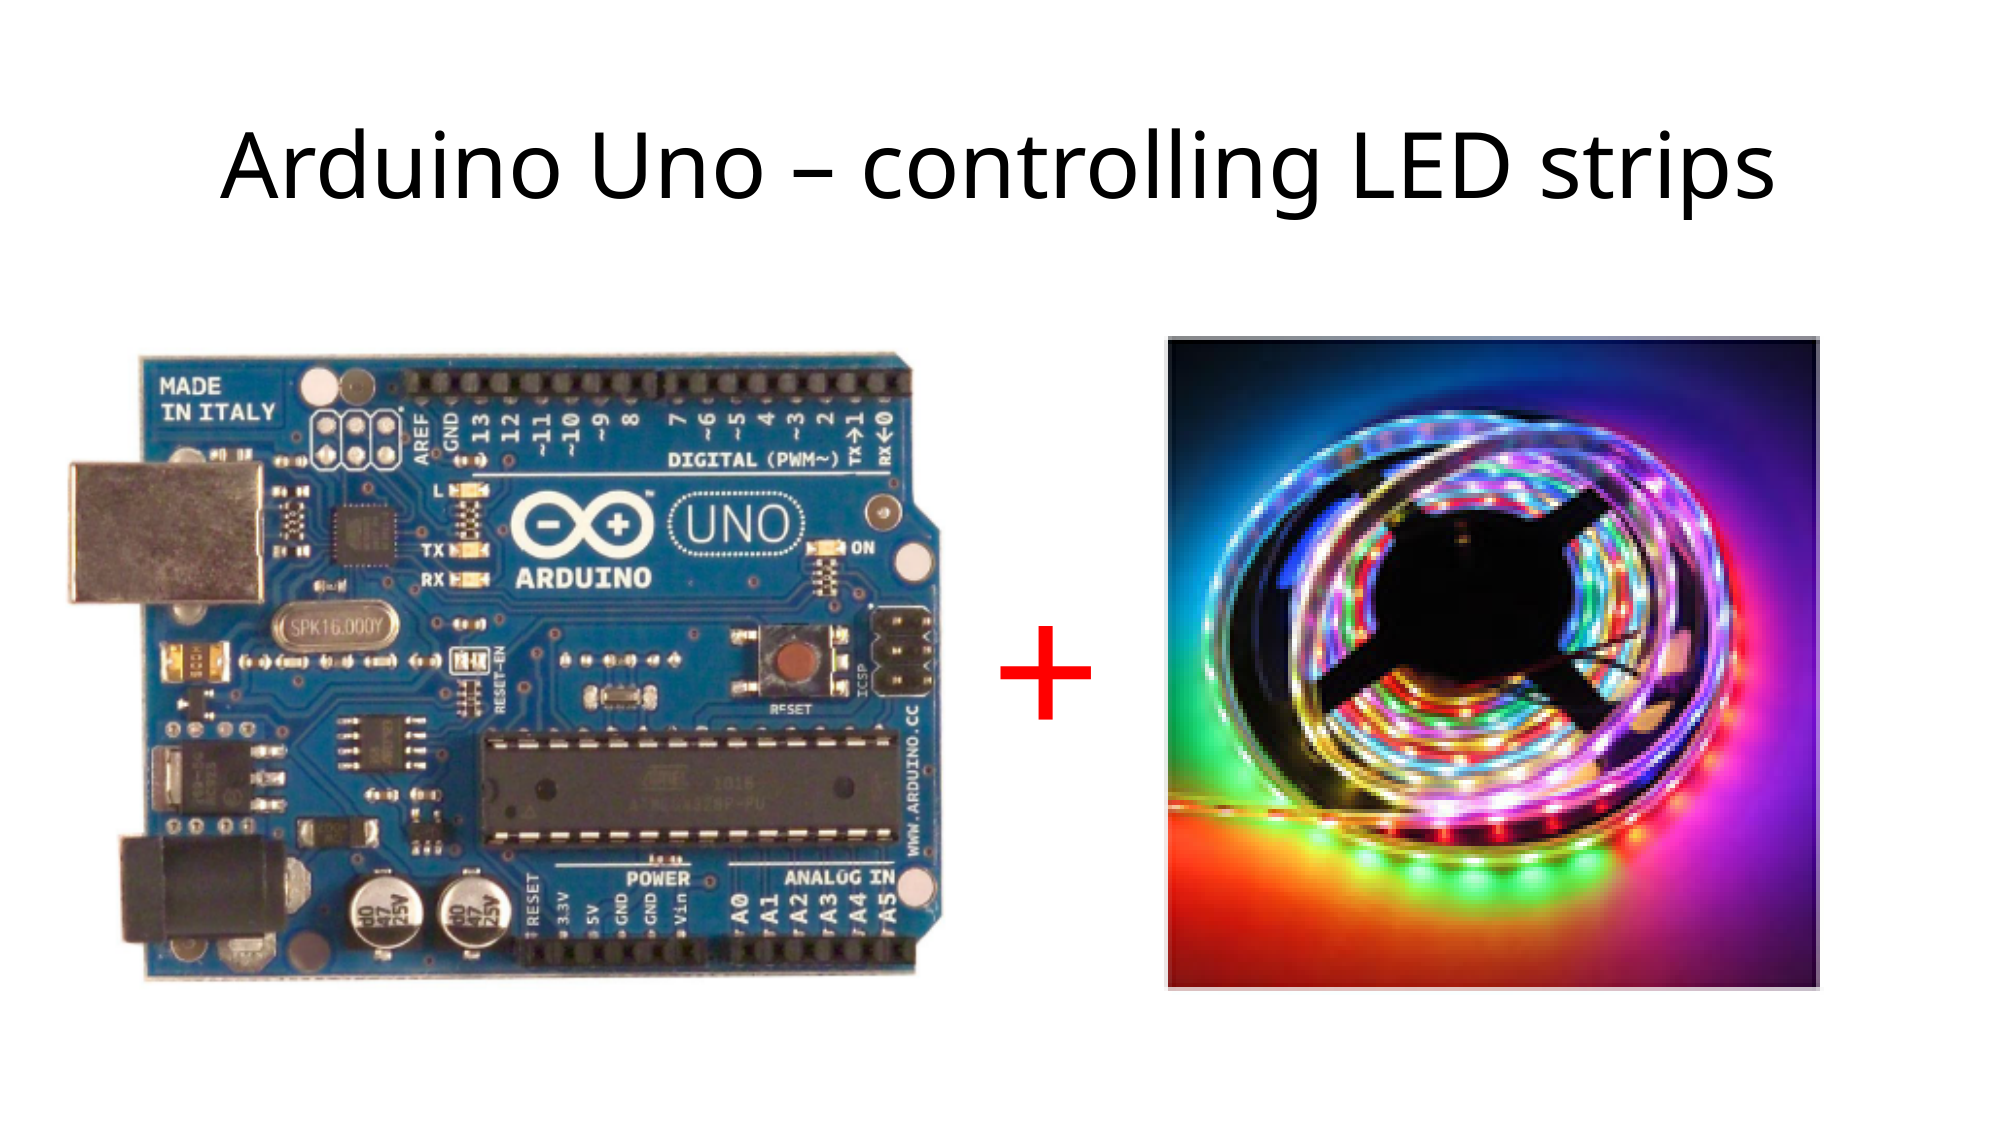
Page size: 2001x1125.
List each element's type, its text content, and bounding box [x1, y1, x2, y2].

text_box + [1000, 529, 1124, 784]
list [43, 300, 1000, 1015]
picture [1160, 328, 1833, 1000]
title Arduino Uno – controlling LED strips [137, 59, 1863, 278]
